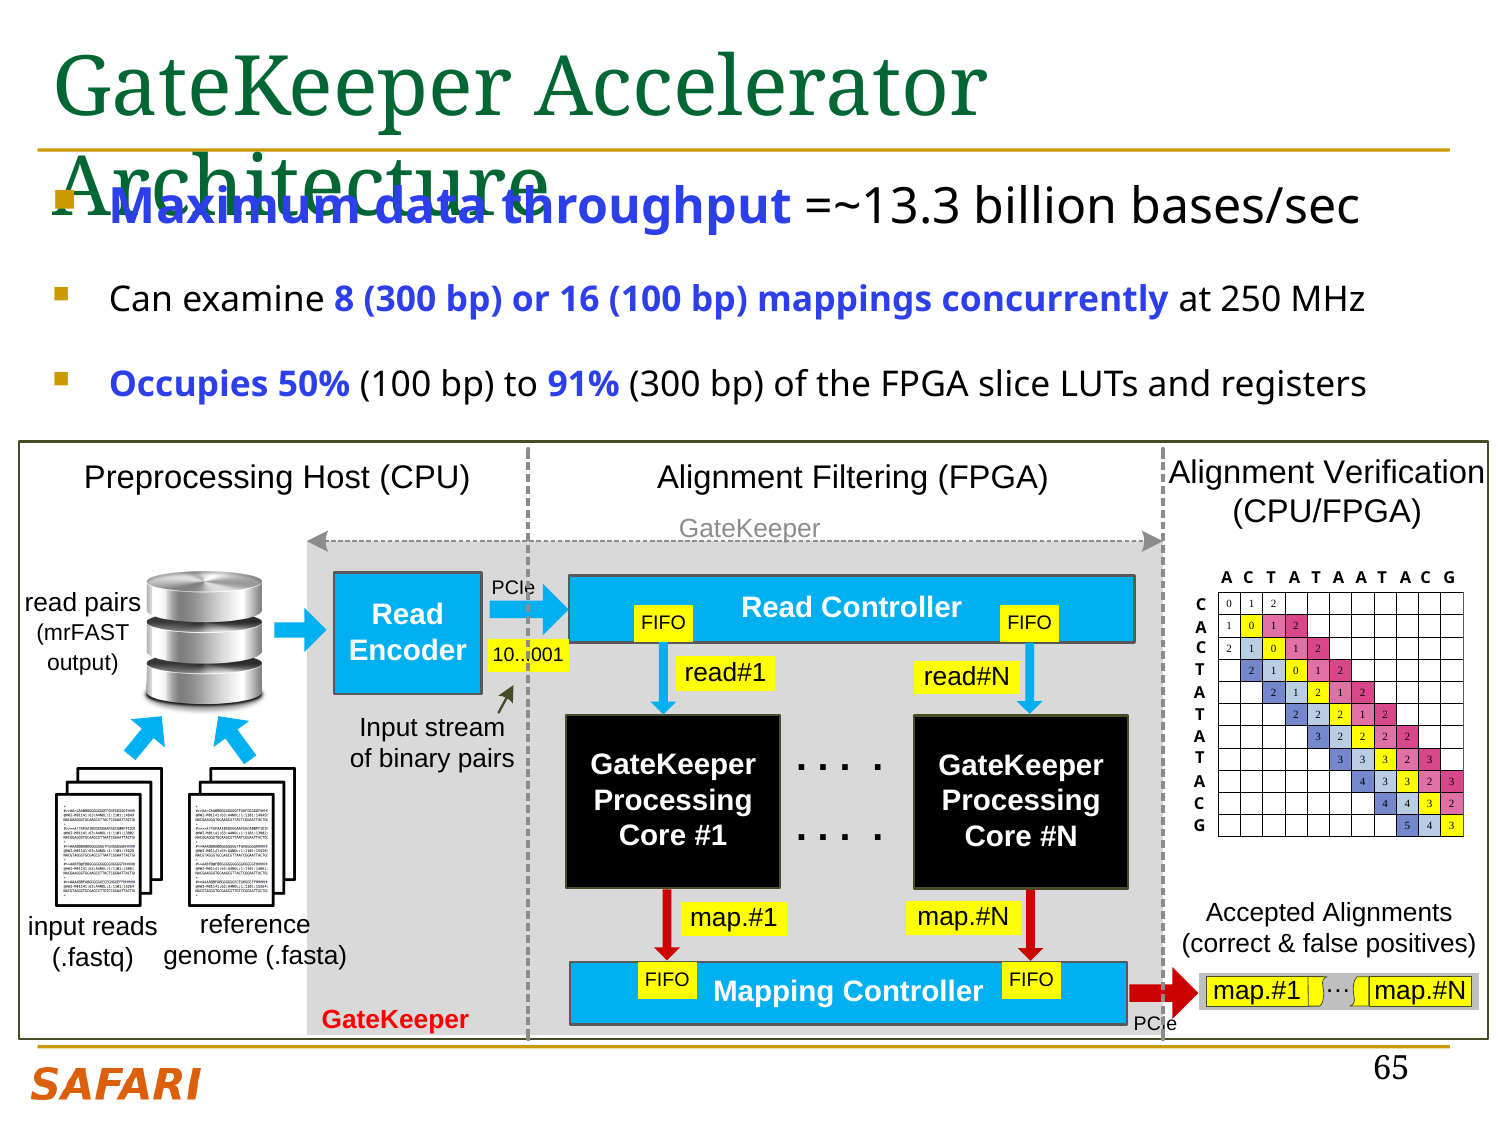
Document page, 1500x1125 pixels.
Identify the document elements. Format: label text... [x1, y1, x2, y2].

list Maximum data throughput =~13.3 billion bases/sec Can examine 8 (300 bp) or 16 (100 bp) mappings concurrently at 250 MHz Occupies 50% (100 bp) to 91% (300 bp) of the FPGA slice LUTs and registers [37, 165, 1451, 433]
picture [29, 1058, 207, 1110]
slide_number 65 [1074, 1055, 1426, 1100]
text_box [7, 435, 1500, 1048]
title GateKeeper Accelerator Architecture [37, 24, 1451, 165]
